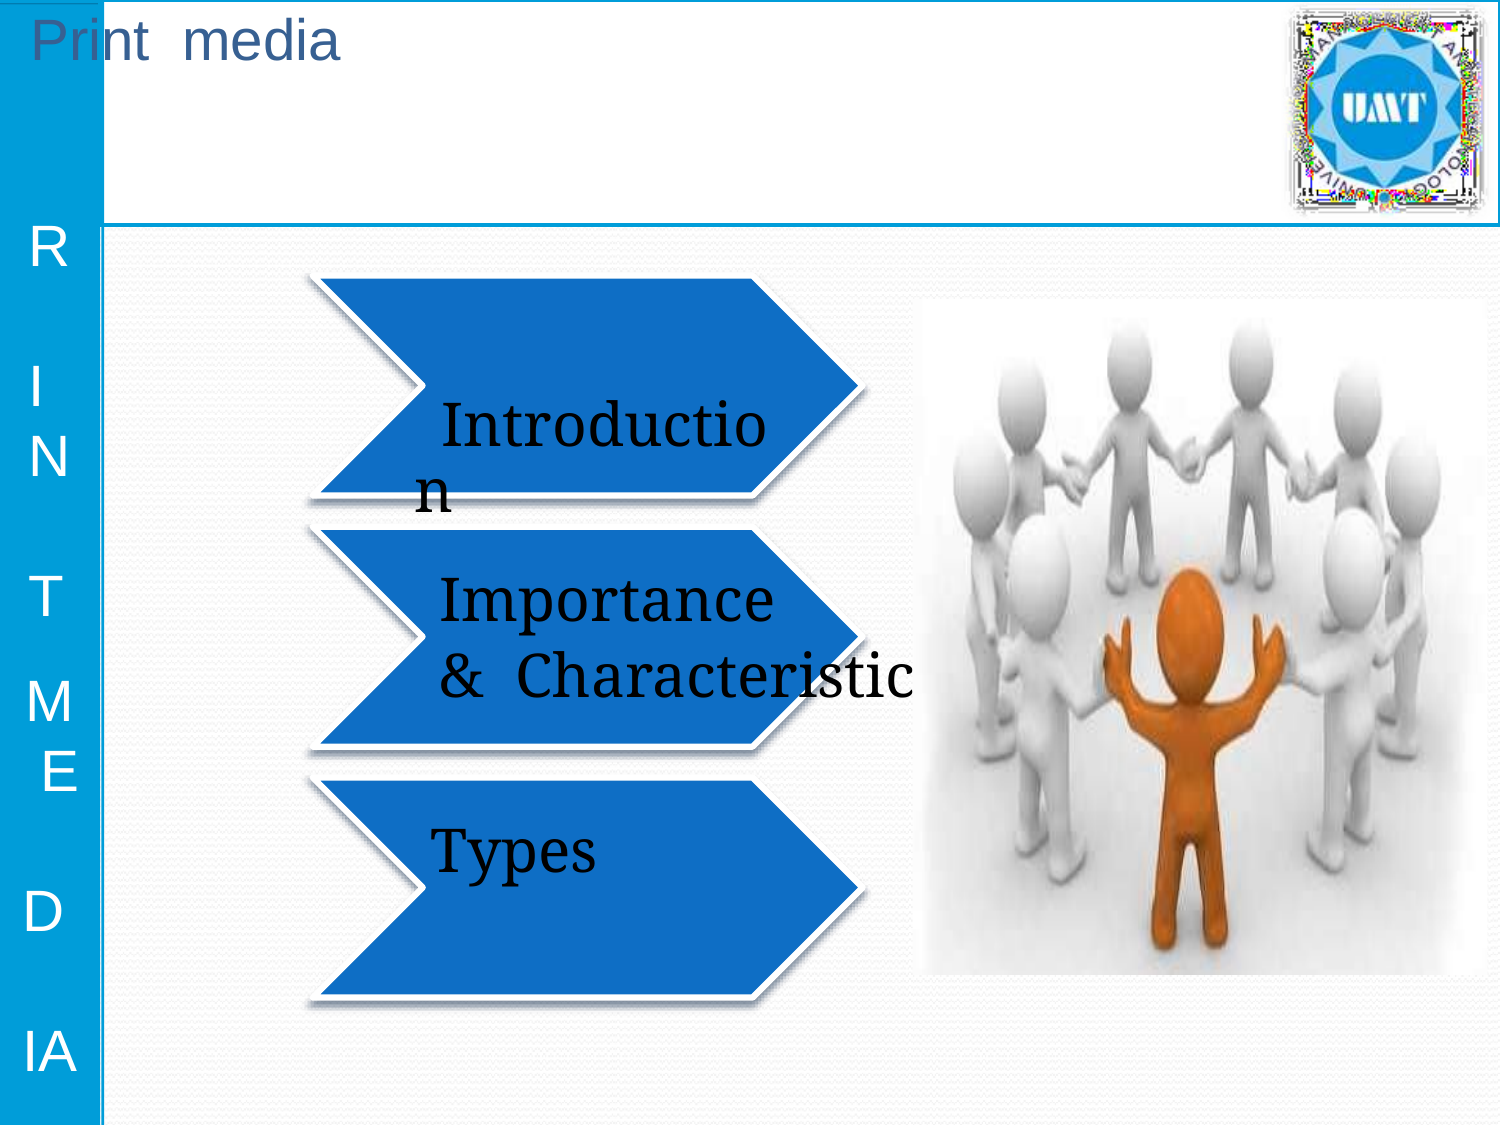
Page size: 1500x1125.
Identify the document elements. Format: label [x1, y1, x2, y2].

text_box [294, 519, 877, 767]
text_box [294, 268, 877, 516]
text_box [294, 770, 877, 1017]
text_box [0, 0, 1500, 1125]
